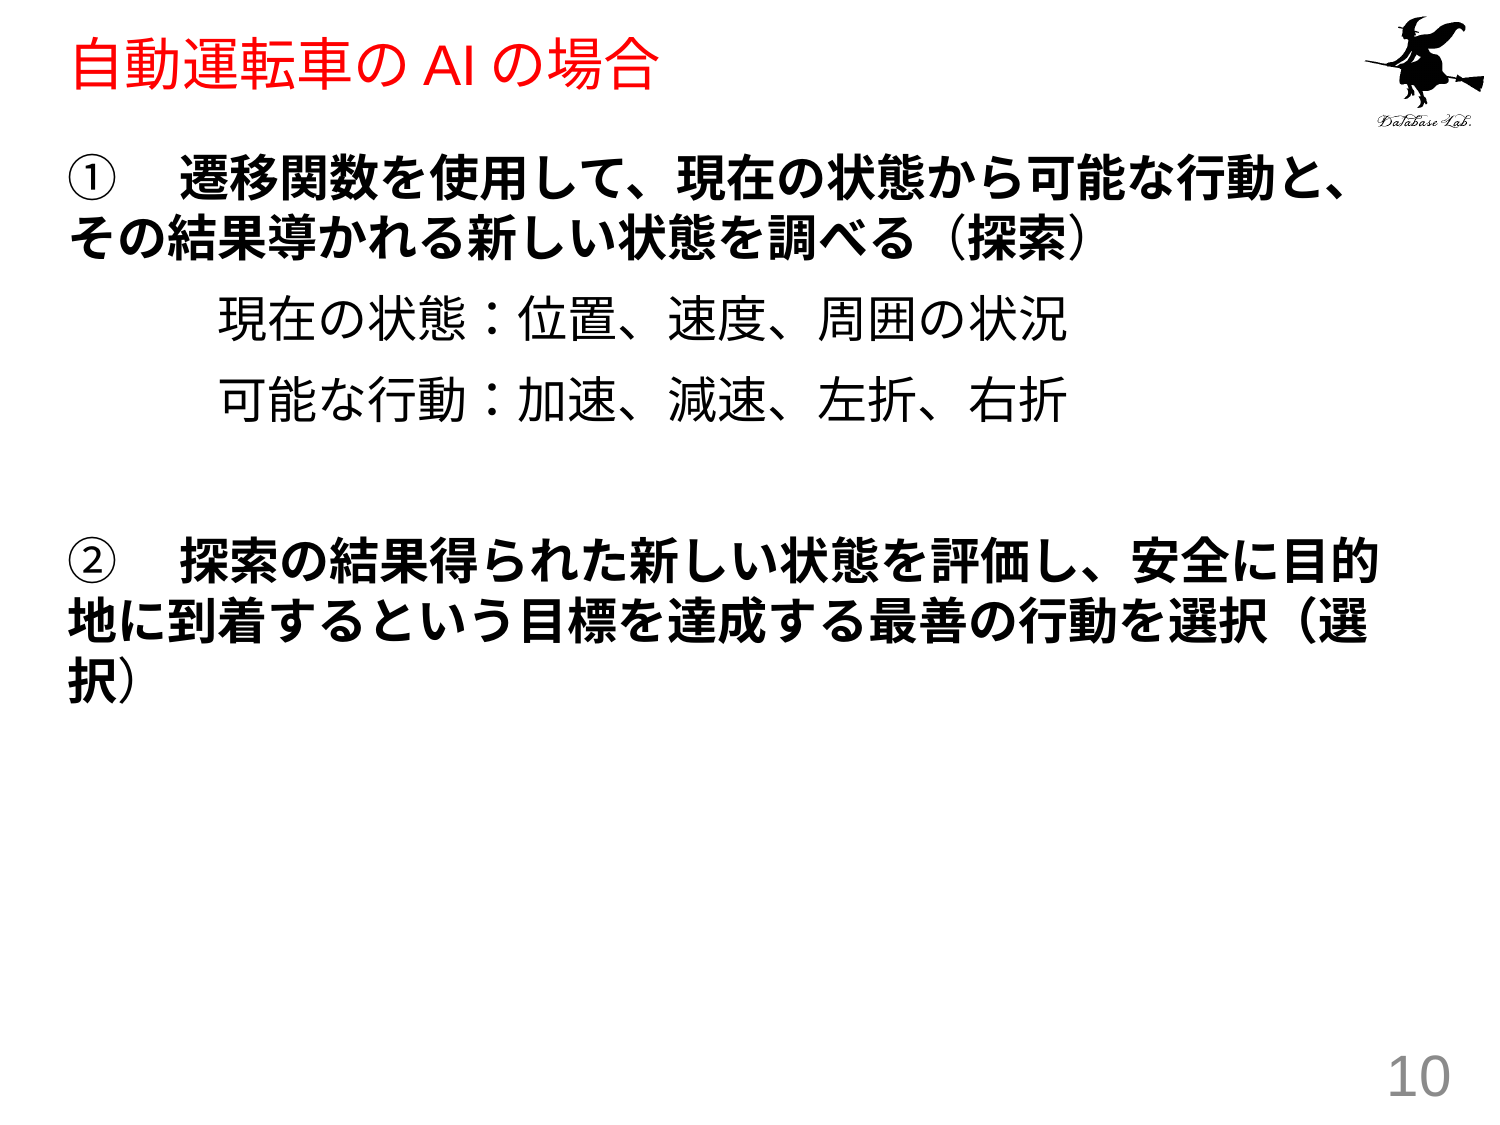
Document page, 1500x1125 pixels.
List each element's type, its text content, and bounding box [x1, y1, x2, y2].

slide_number 10 [1129, 1042, 1467, 1103]
picture [1362, 14, 1486, 130]
title 自動運転車のAIの場合 [52, 28, 1441, 106]
list ① 遷移関数を使用して、現在の状態から可能な行動と、その結果導かれる新しい状態を調べる（探索） 現在の状態：位置、速度、周囲の状況 可能な行動：加速、減速、左折、右折 ② 探索の結果得られた新しい状態を評価し、安全に目的地に到着するという目標を達成する最善の行動を選択（選択） [52, 138, 1413, 1113]
